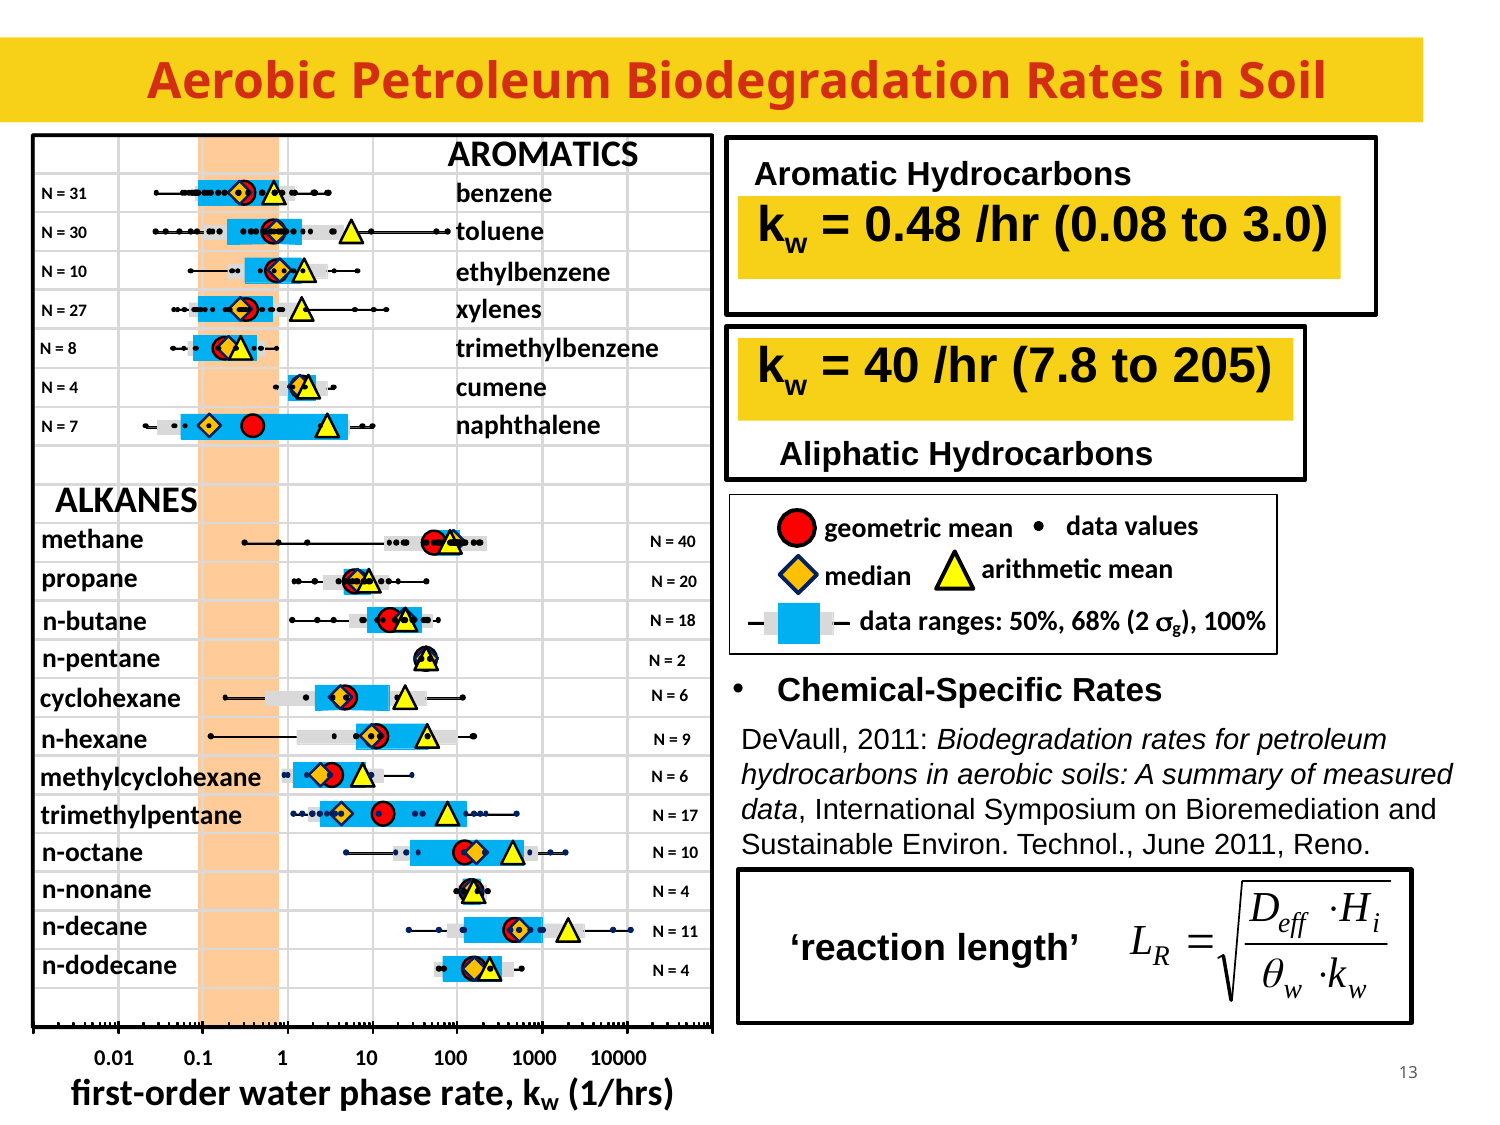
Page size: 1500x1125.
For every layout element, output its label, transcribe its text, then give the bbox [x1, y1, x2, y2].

picture [29, 125, 716, 1120]
title Aerobic Petroleum Biodegradation Rates in Soil [147, 48, 1412, 118]
text_box [724, 135, 1378, 316]
text_box kw = 0.48 /hr (0.08 to 3.0) [742, 208, 1345, 267]
text_box [736, 194, 1343, 281]
text_box [736, 867, 1414, 1025]
picture [1122, 872, 1400, 1012]
text_box Aromatic Hydrocarbons [738, 140, 1148, 199]
text_box [736, 336, 1295, 423]
text_box DeVaull, 2011: Biodegradation rates for petroleum hydrocarbons in aerobic soils: A summary of measured data, International Symposium on Bioremediation and Sustainable Environ. Technol., June 2011, Reno. [726, 713, 1477, 868]
text_box Aliphatic Hydrocarbons [764, 420, 1169, 480]
text_box Chemical-Specific Rates [719, 656, 1178, 716]
picture [726, 491, 1281, 658]
text_box kw = 40 /hr (7.8 to 205) [742, 349, 1289, 409]
text_box ‘reaction length’ [775, 916, 1095, 976]
text_box [724, 324, 1307, 482]
